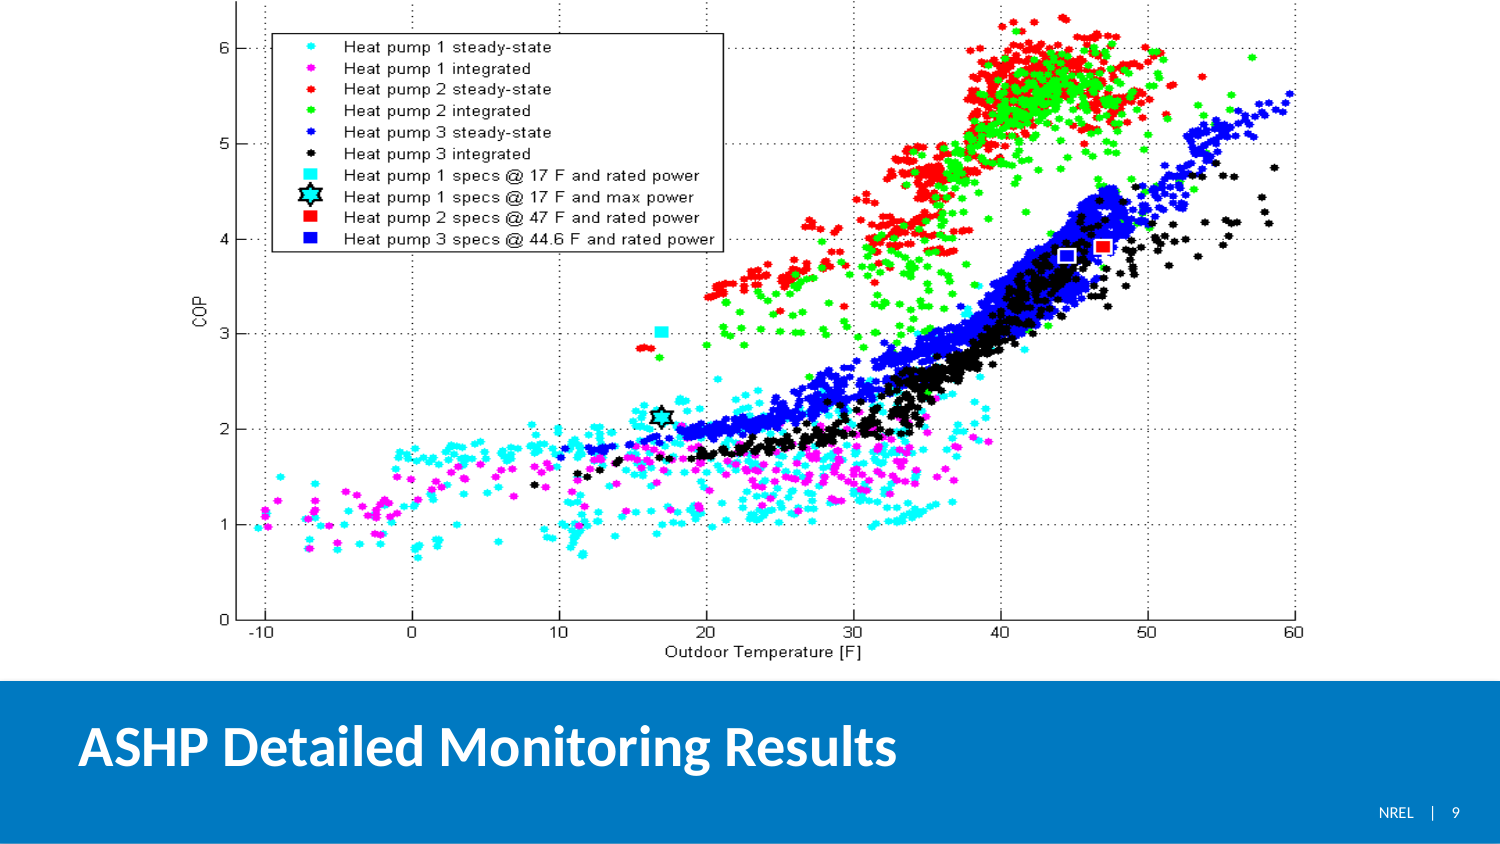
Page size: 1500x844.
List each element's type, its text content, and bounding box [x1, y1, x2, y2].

list ASHP Detailed Monitoring Results [78, 708, 967, 788]
picture [168, 0, 1317, 672]
